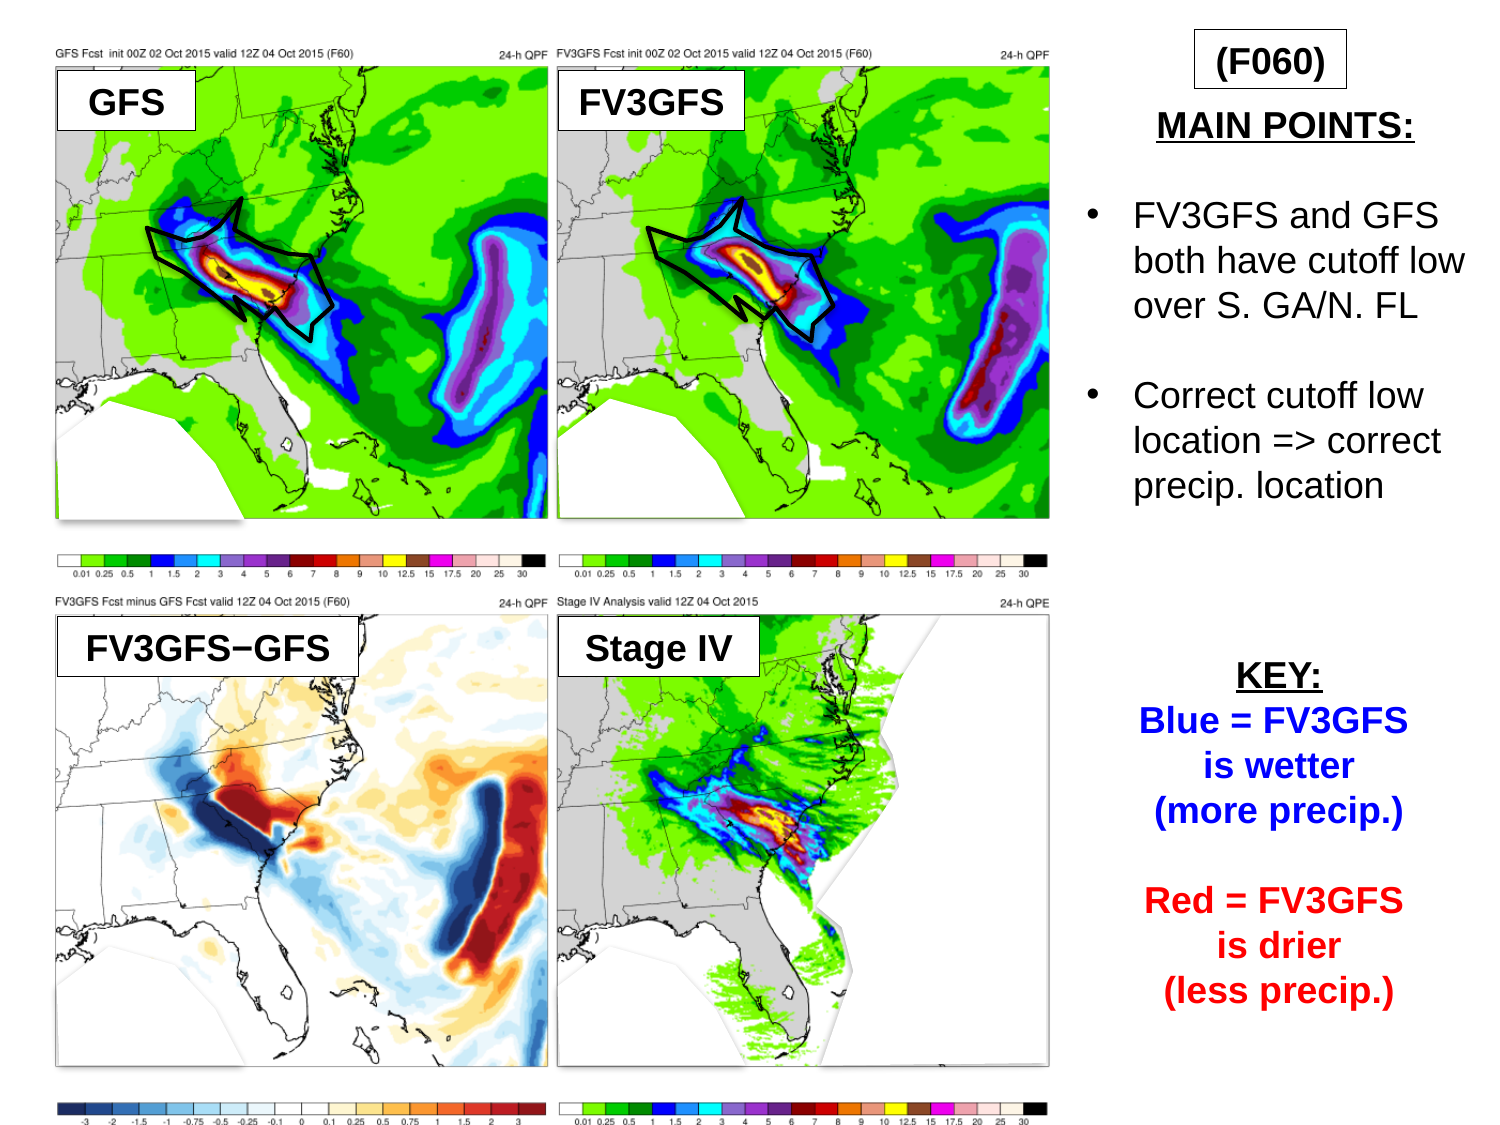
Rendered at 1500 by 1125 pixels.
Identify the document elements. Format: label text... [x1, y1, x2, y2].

picture [54, 49, 1050, 1125]
text_box MAIN POINTS: FV3GFS and GFS both have cutoff low over S. GA/N. FL Correct cutoff low location => correct precip. location [1071, 93, 1500, 514]
text_box KEY: Blue = FV3GFS is wetter (more precip.) Red = FV3GFS is drier (less precip.) [1098, 643, 1461, 1019]
text_box (F060) [1194, 29, 1347, 89]
